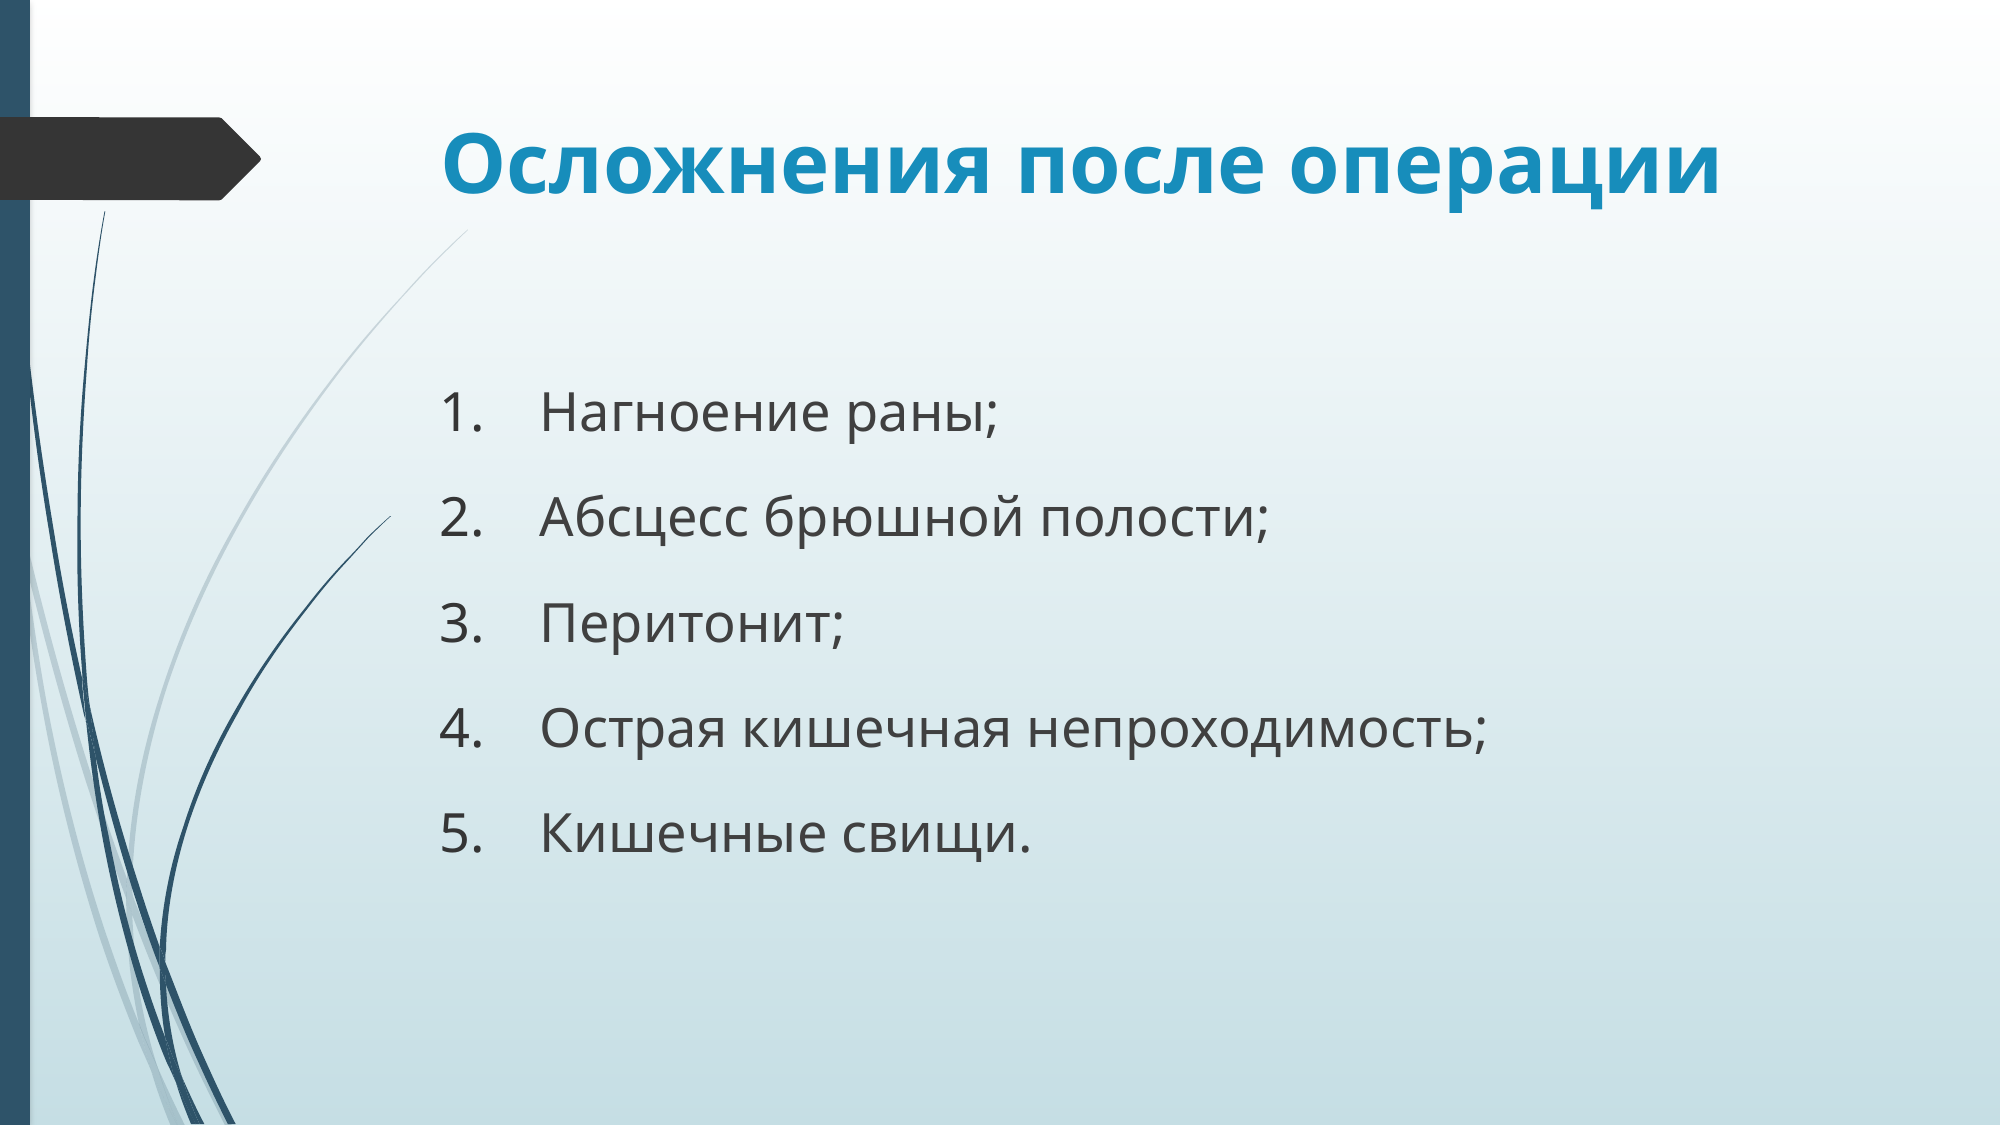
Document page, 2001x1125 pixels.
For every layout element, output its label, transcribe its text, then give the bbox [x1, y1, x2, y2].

title Осложнения после операции [425, 102, 1888, 313]
list Нагноение раны; Абсцесс брюшной полости; Перитонит; Острая кишечная непроходимость; Кишечные свищи. [424, 350, 1888, 988]
